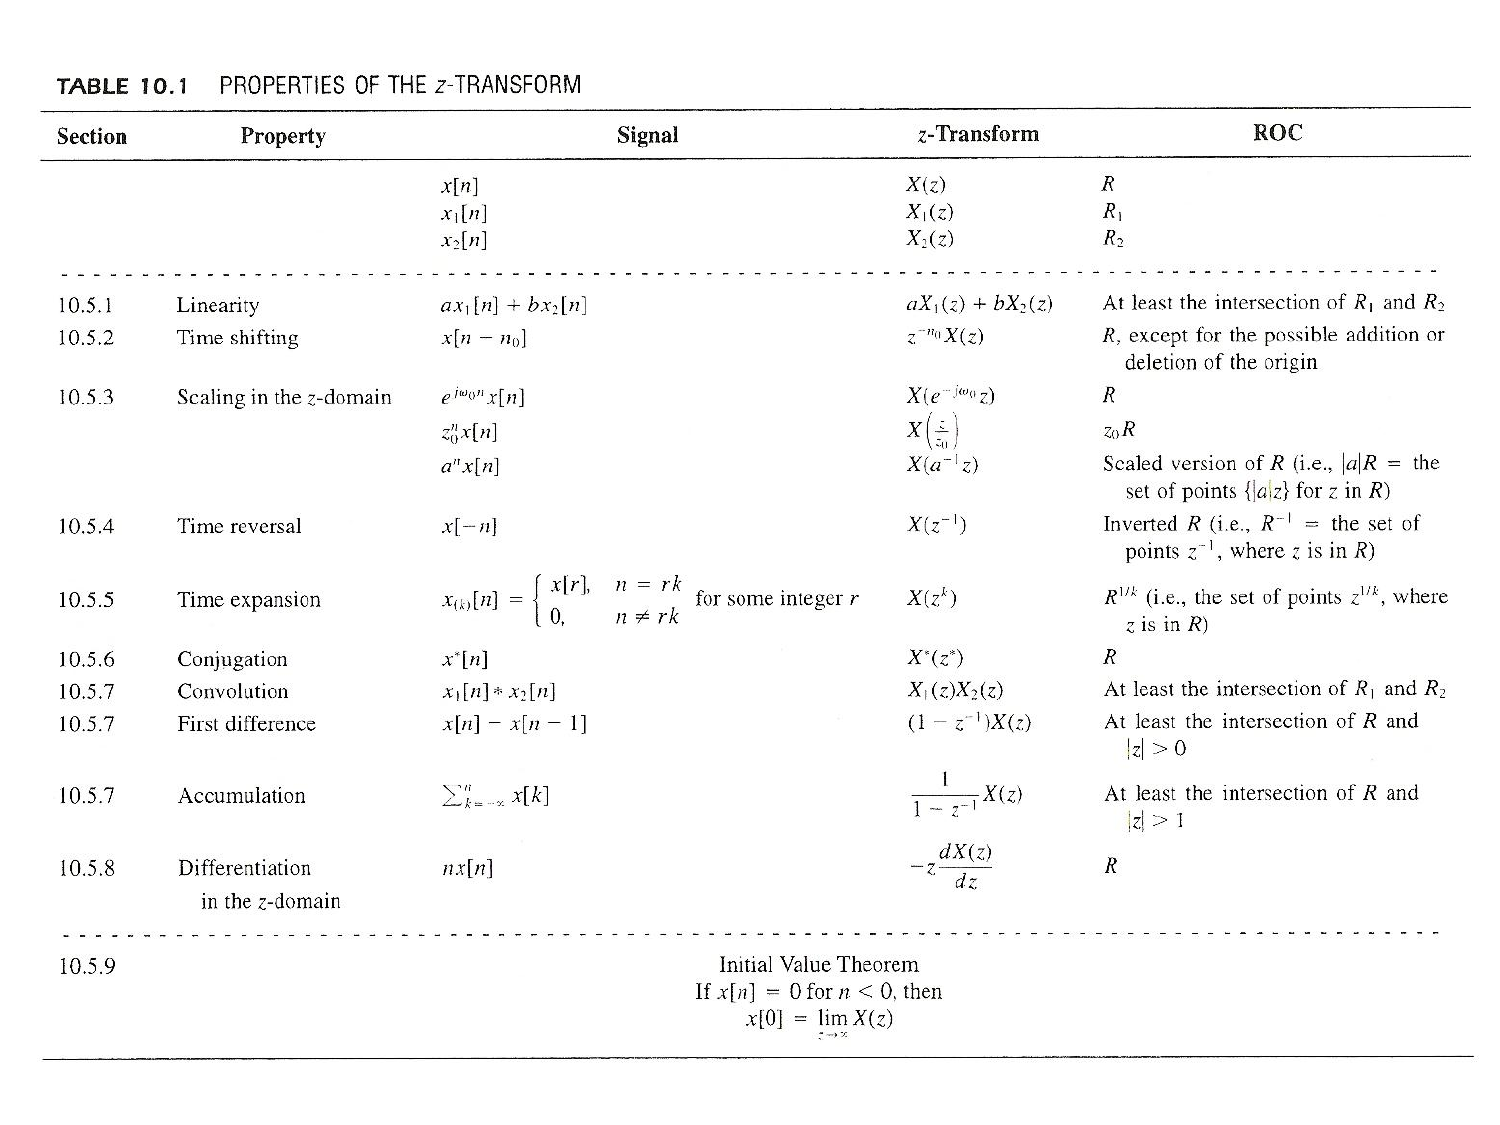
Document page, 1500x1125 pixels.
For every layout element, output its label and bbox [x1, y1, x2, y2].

picture [29, 54, 1483, 1071]
